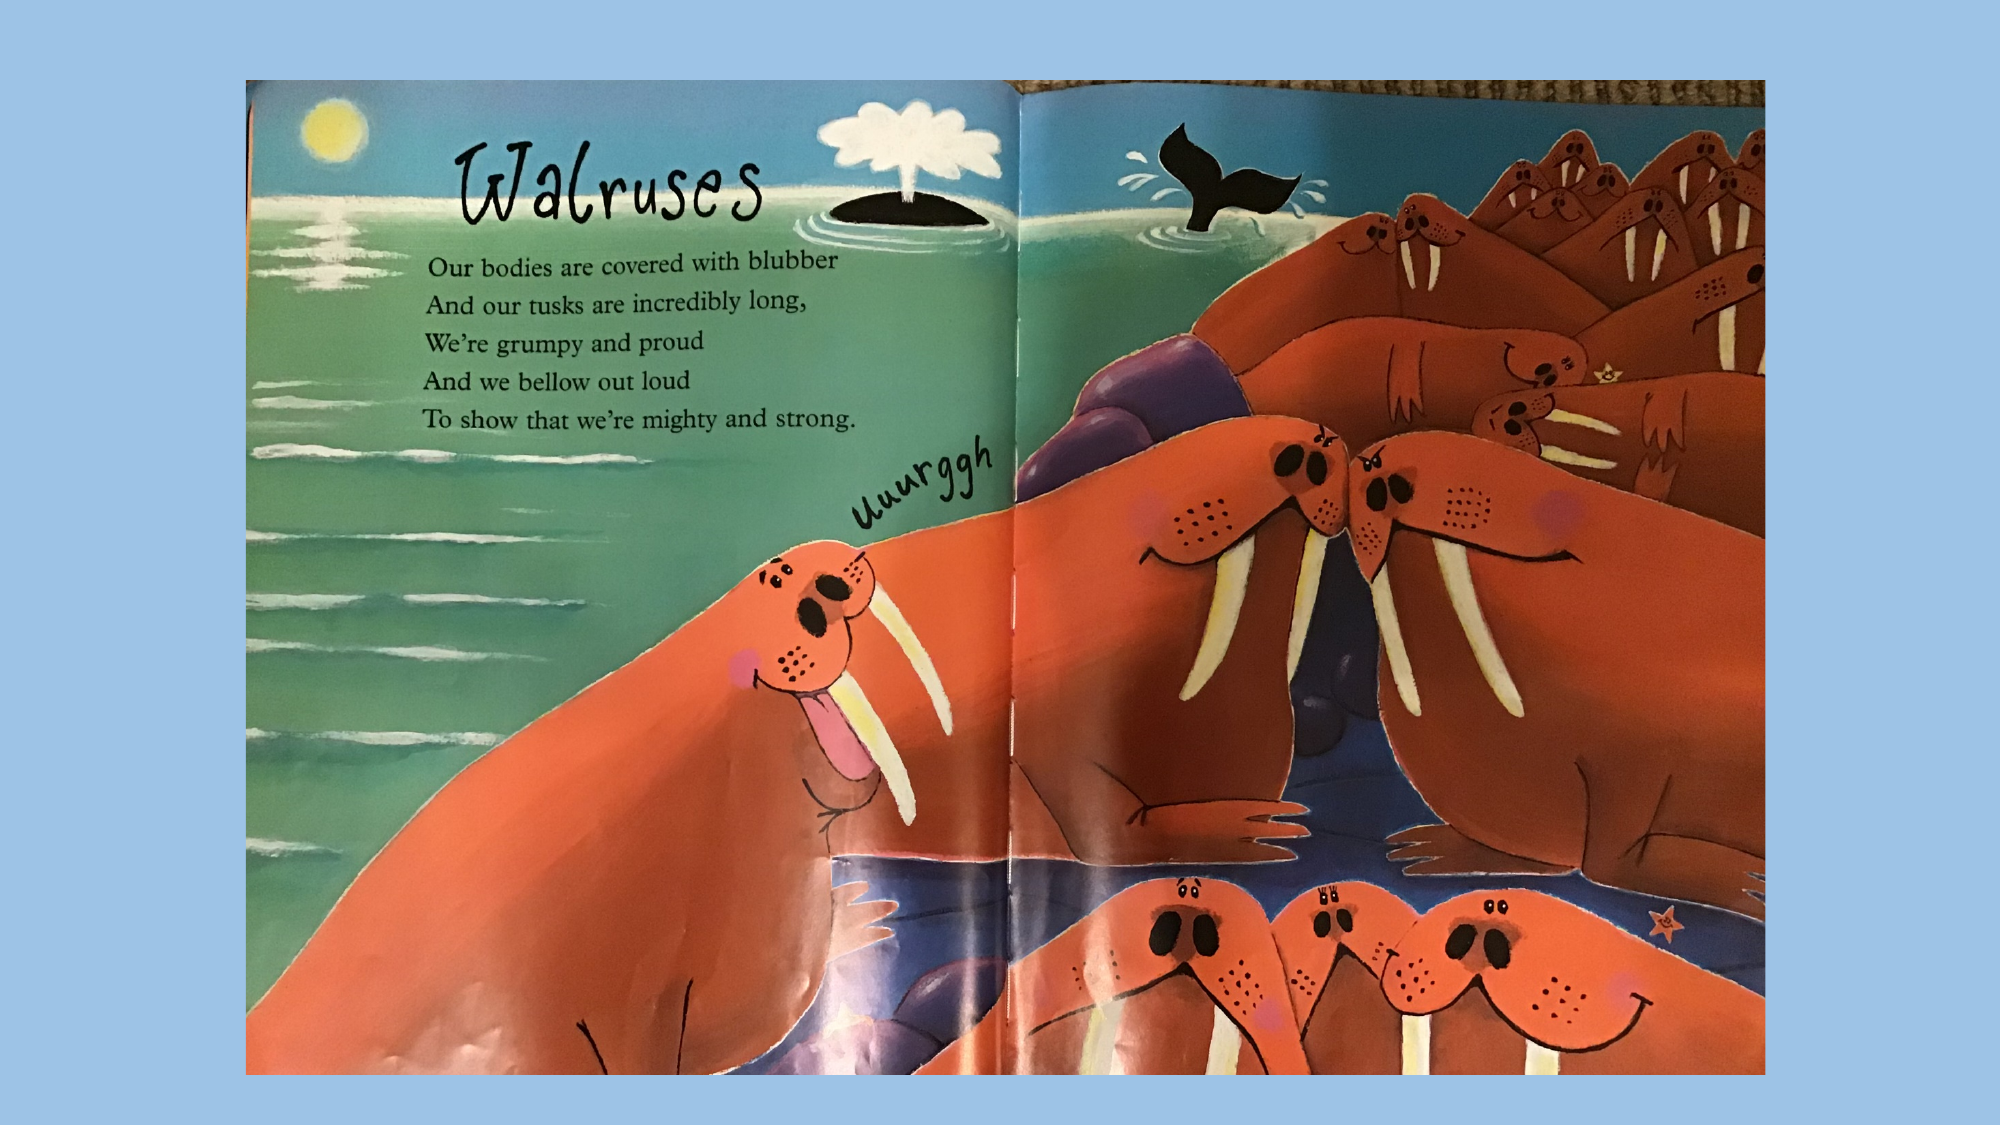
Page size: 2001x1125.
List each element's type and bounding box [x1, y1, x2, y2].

picture [245, 80, 1766, 1075]
